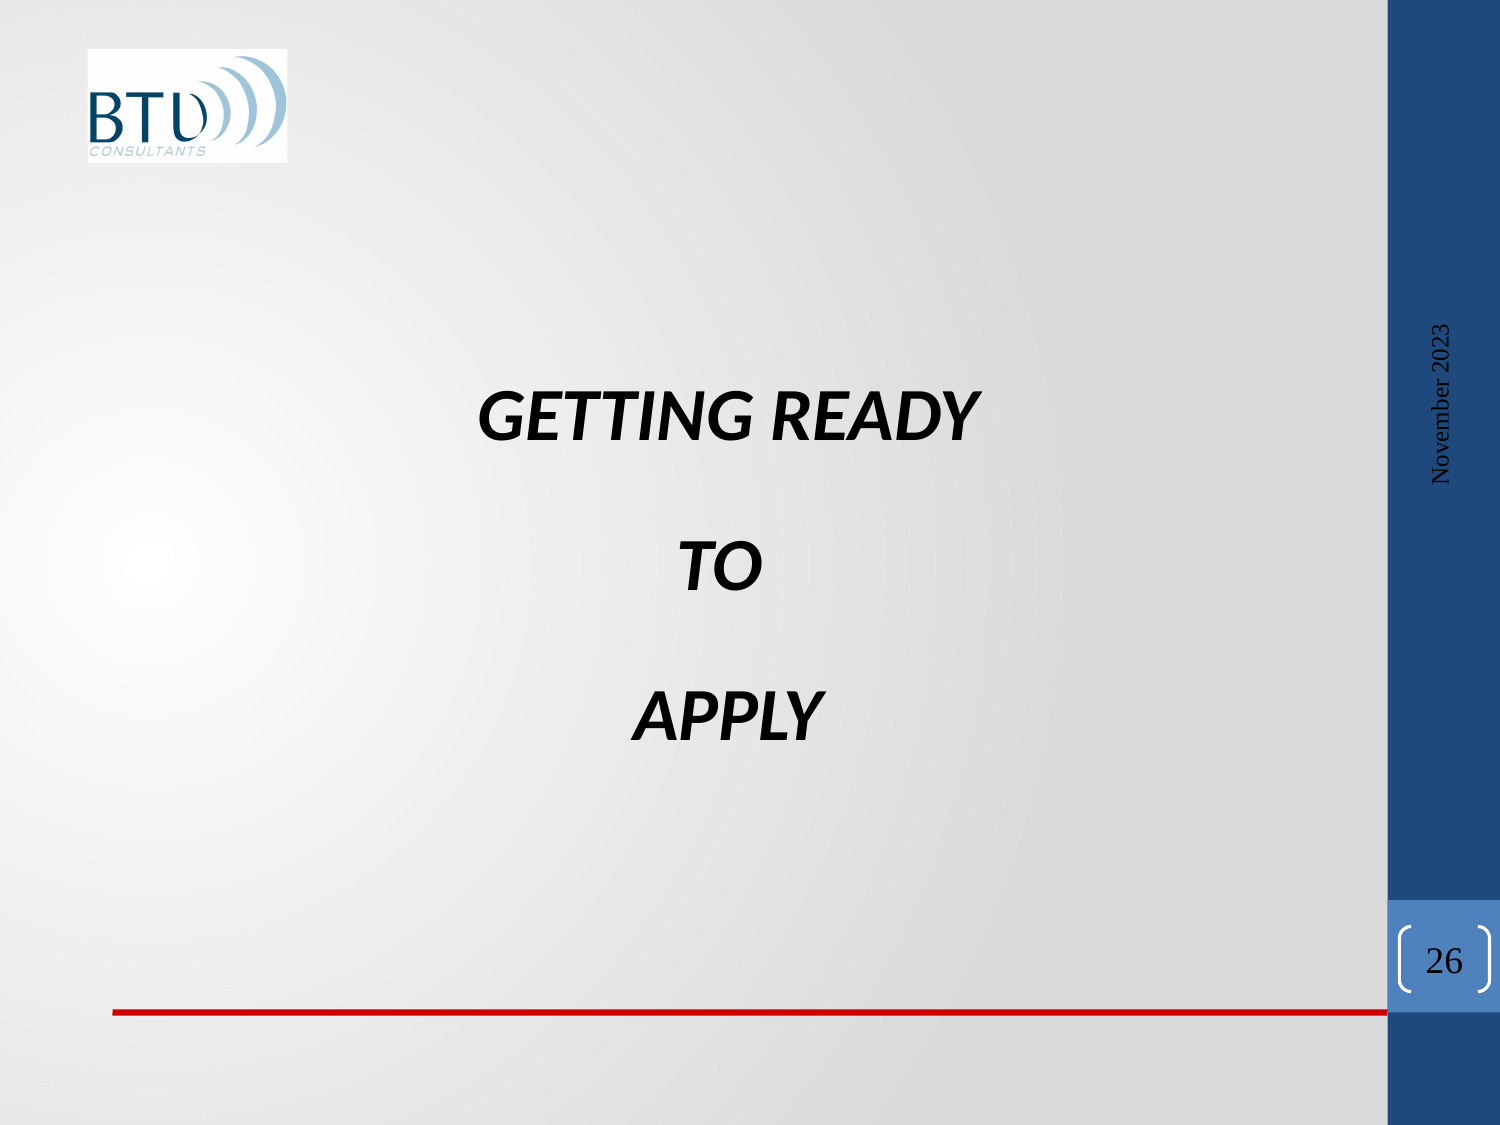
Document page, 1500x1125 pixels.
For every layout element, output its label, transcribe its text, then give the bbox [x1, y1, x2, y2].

list GETTING READY TO APPLY [162, 312, 1275, 950]
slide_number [1408, 100, 1469, 501]
slide_number 26 [1397, 924, 1492, 994]
